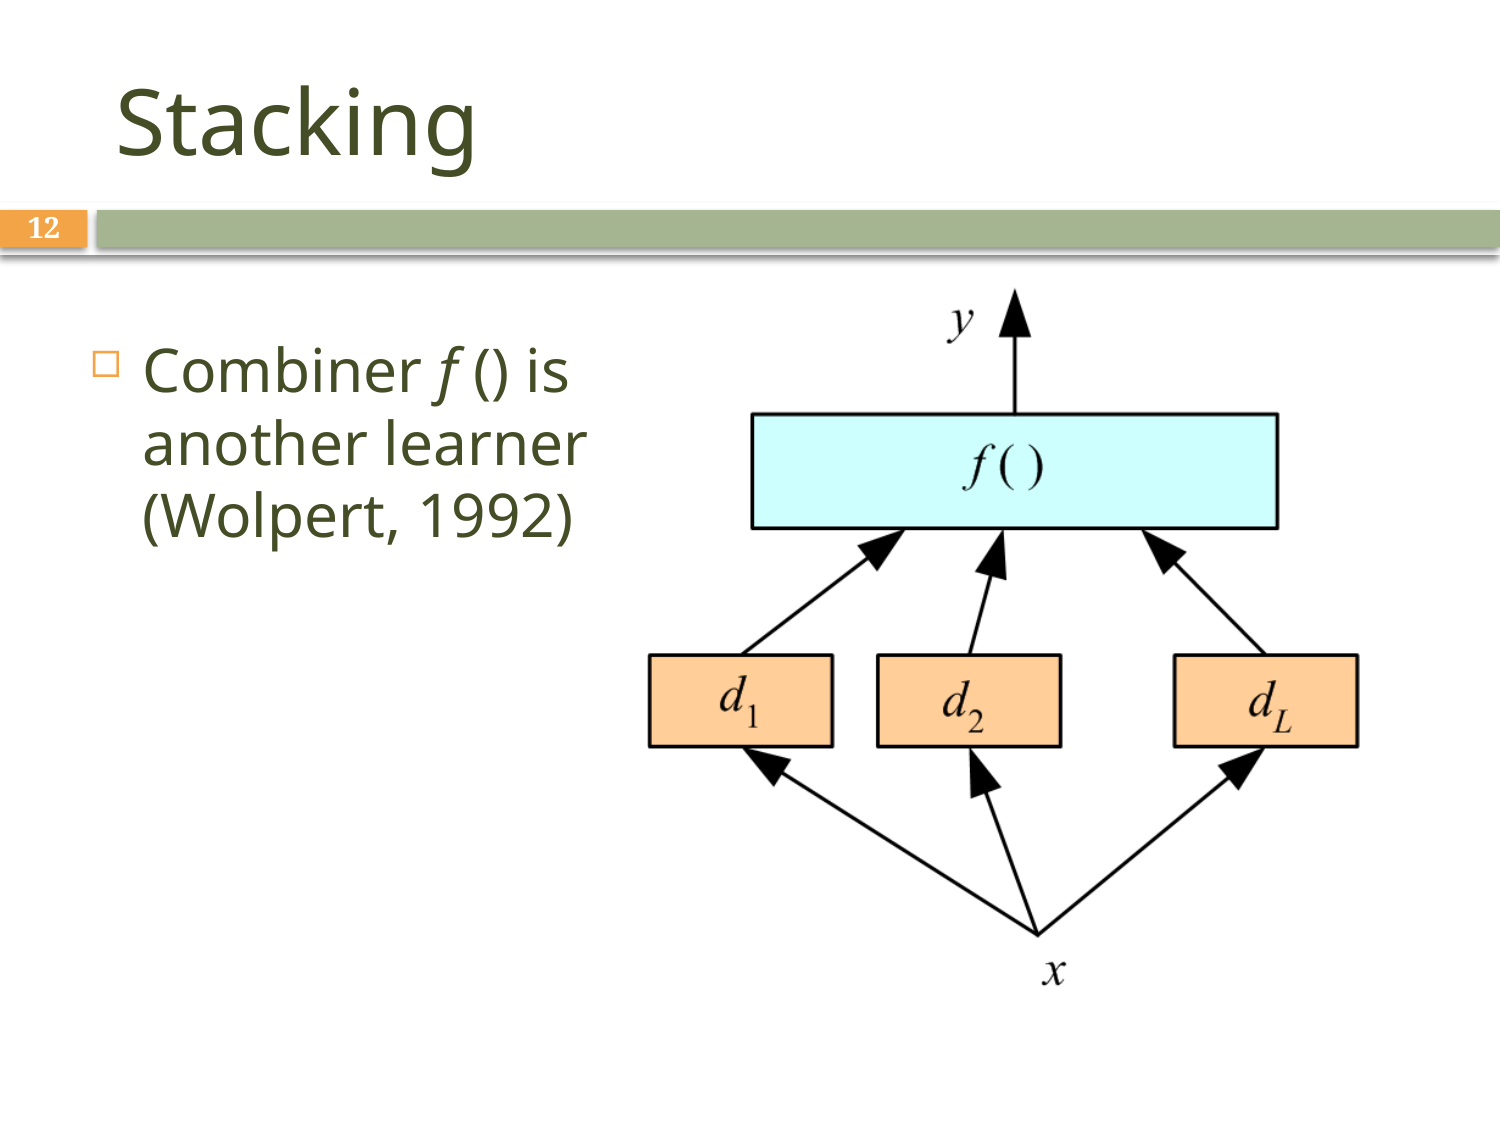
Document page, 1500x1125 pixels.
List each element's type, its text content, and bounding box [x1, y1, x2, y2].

title Stacking [100, 37, 1438, 200]
slide_number 12 [0, 208, 88, 249]
picture [646, 279, 1360, 1001]
list Combiner f () is another learner (Wolpert, 1992) [75, 324, 632, 963]
